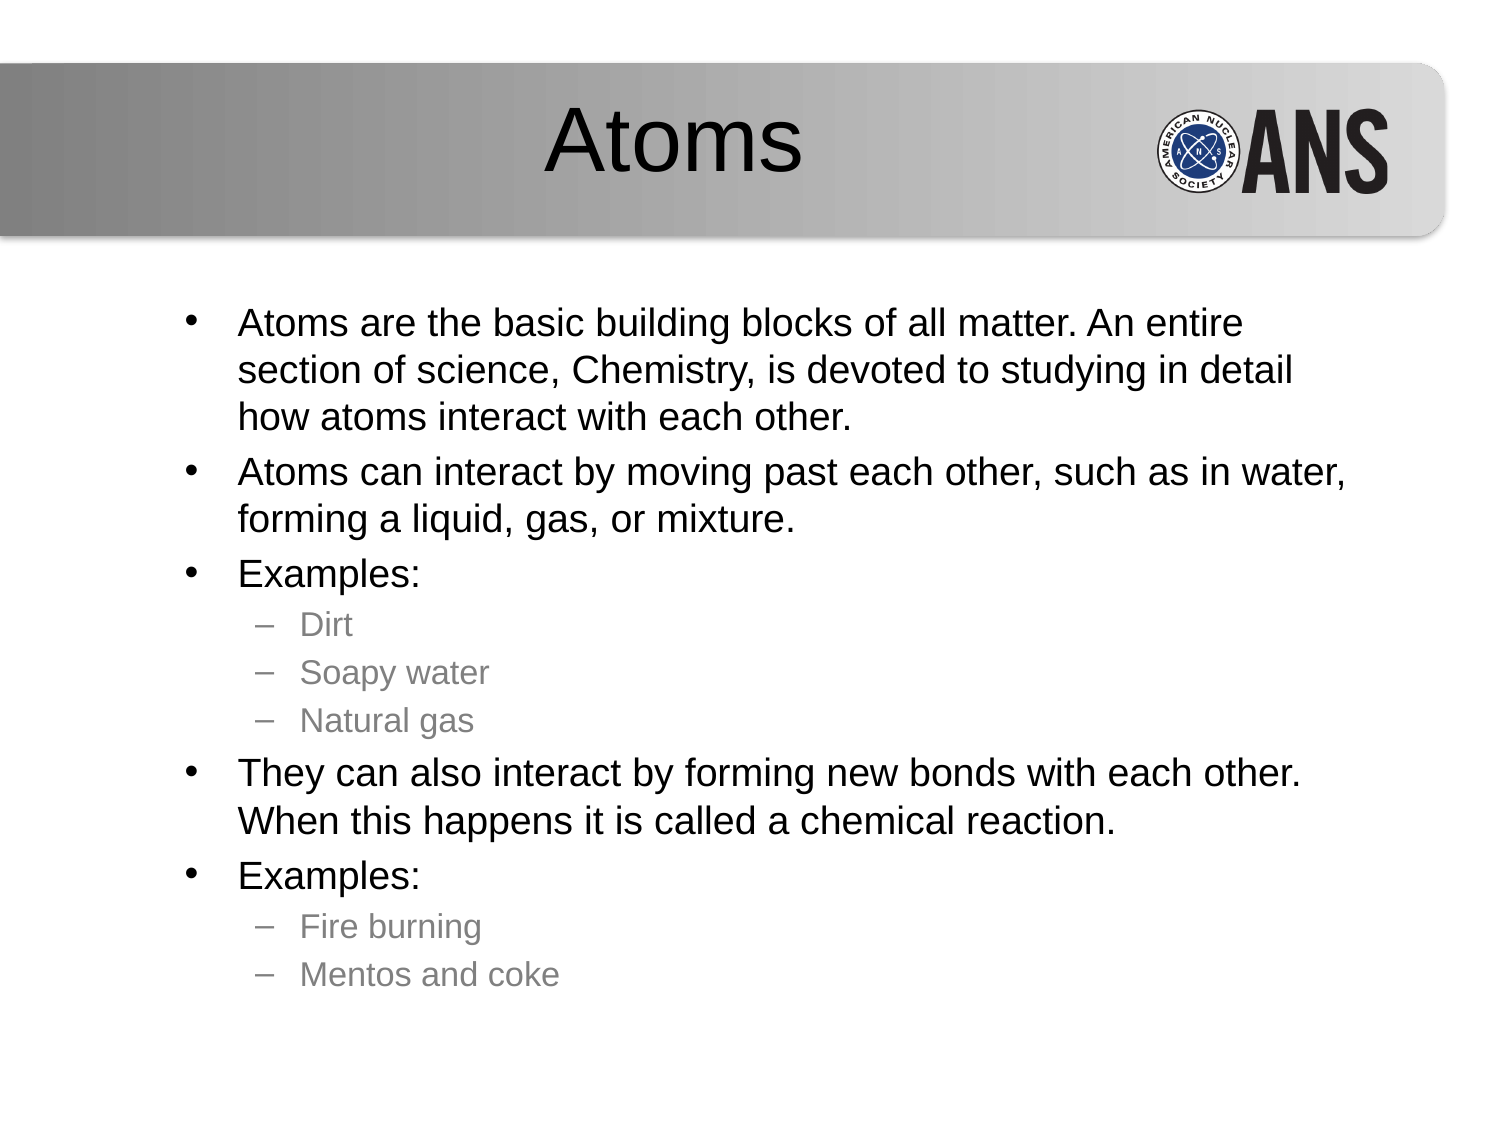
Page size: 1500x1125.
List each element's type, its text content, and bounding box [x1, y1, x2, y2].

title Atoms [0, 71, 1350, 233]
list Atoms are the basic building blocks of all matter. An entire section of science, Chemistry, is devoted to studying in detail how atoms interact with each other. Atoms can interact by moving past each other, such as in water, forming a liquid, gas, or mixture. Examples: Dirt Soapy water Natural gas They can also interact by forming new bonds with each other. When this happens it is called a chemical reaction. Examples: Fire burning Mentos and coke [169, 289, 1388, 1005]
